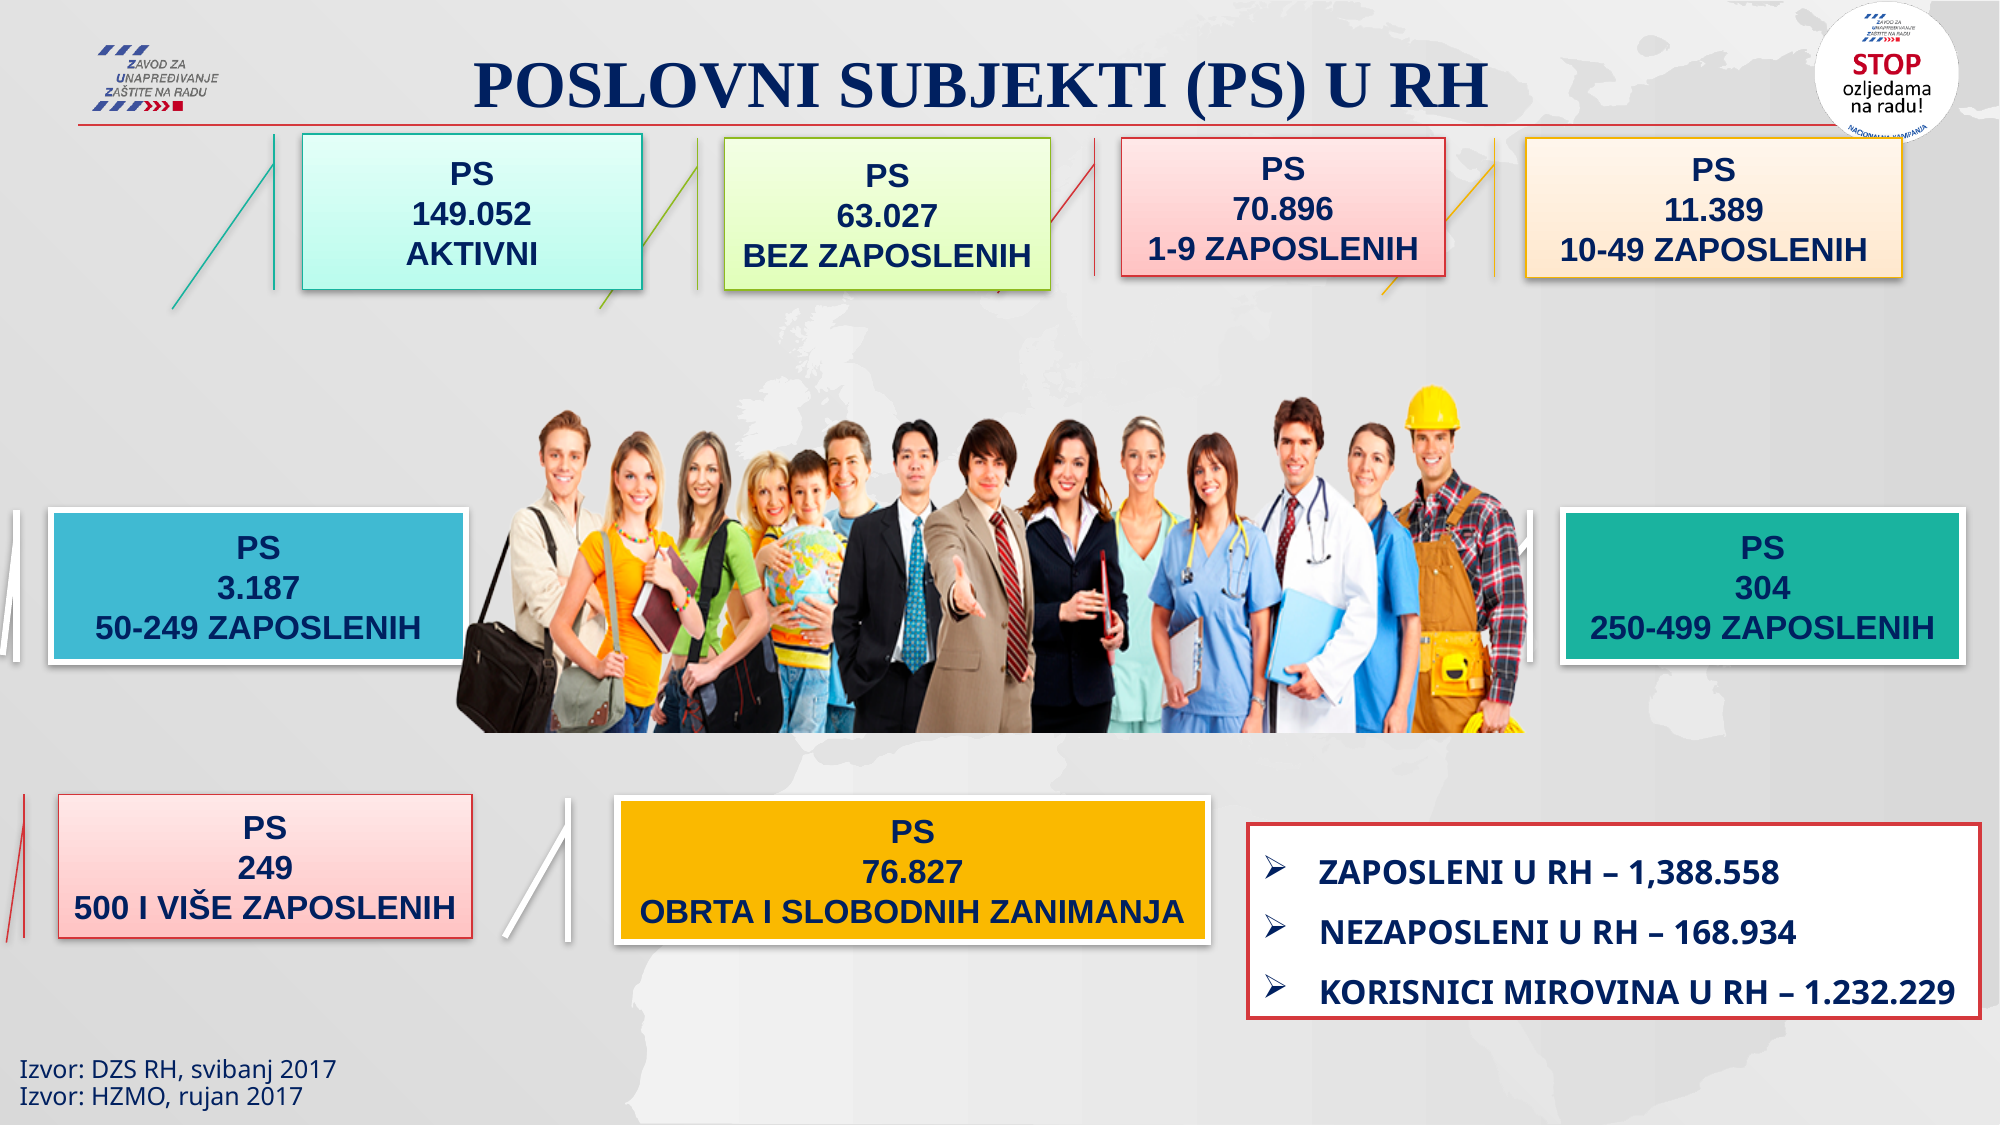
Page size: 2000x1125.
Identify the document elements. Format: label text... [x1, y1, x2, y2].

picture [1814, 1, 1959, 133]
picture [90, 44, 221, 112]
text_box ZAPOSLENI U RH – 1,388.558 NEZAPOSLENI U RH – 168.934 KORISNICI MIROVINA U RH – 1.232.229 [1246, 822, 1982, 1020]
text_box Izvor: DZS RH, svibanj 2017 Izvor: HZMO, rujan 2017 [4, 1049, 389, 1119]
title POSLOVNI SUBJEKTI (ps) U RH [279, 42, 1685, 133]
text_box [50, 133, 1963, 942]
